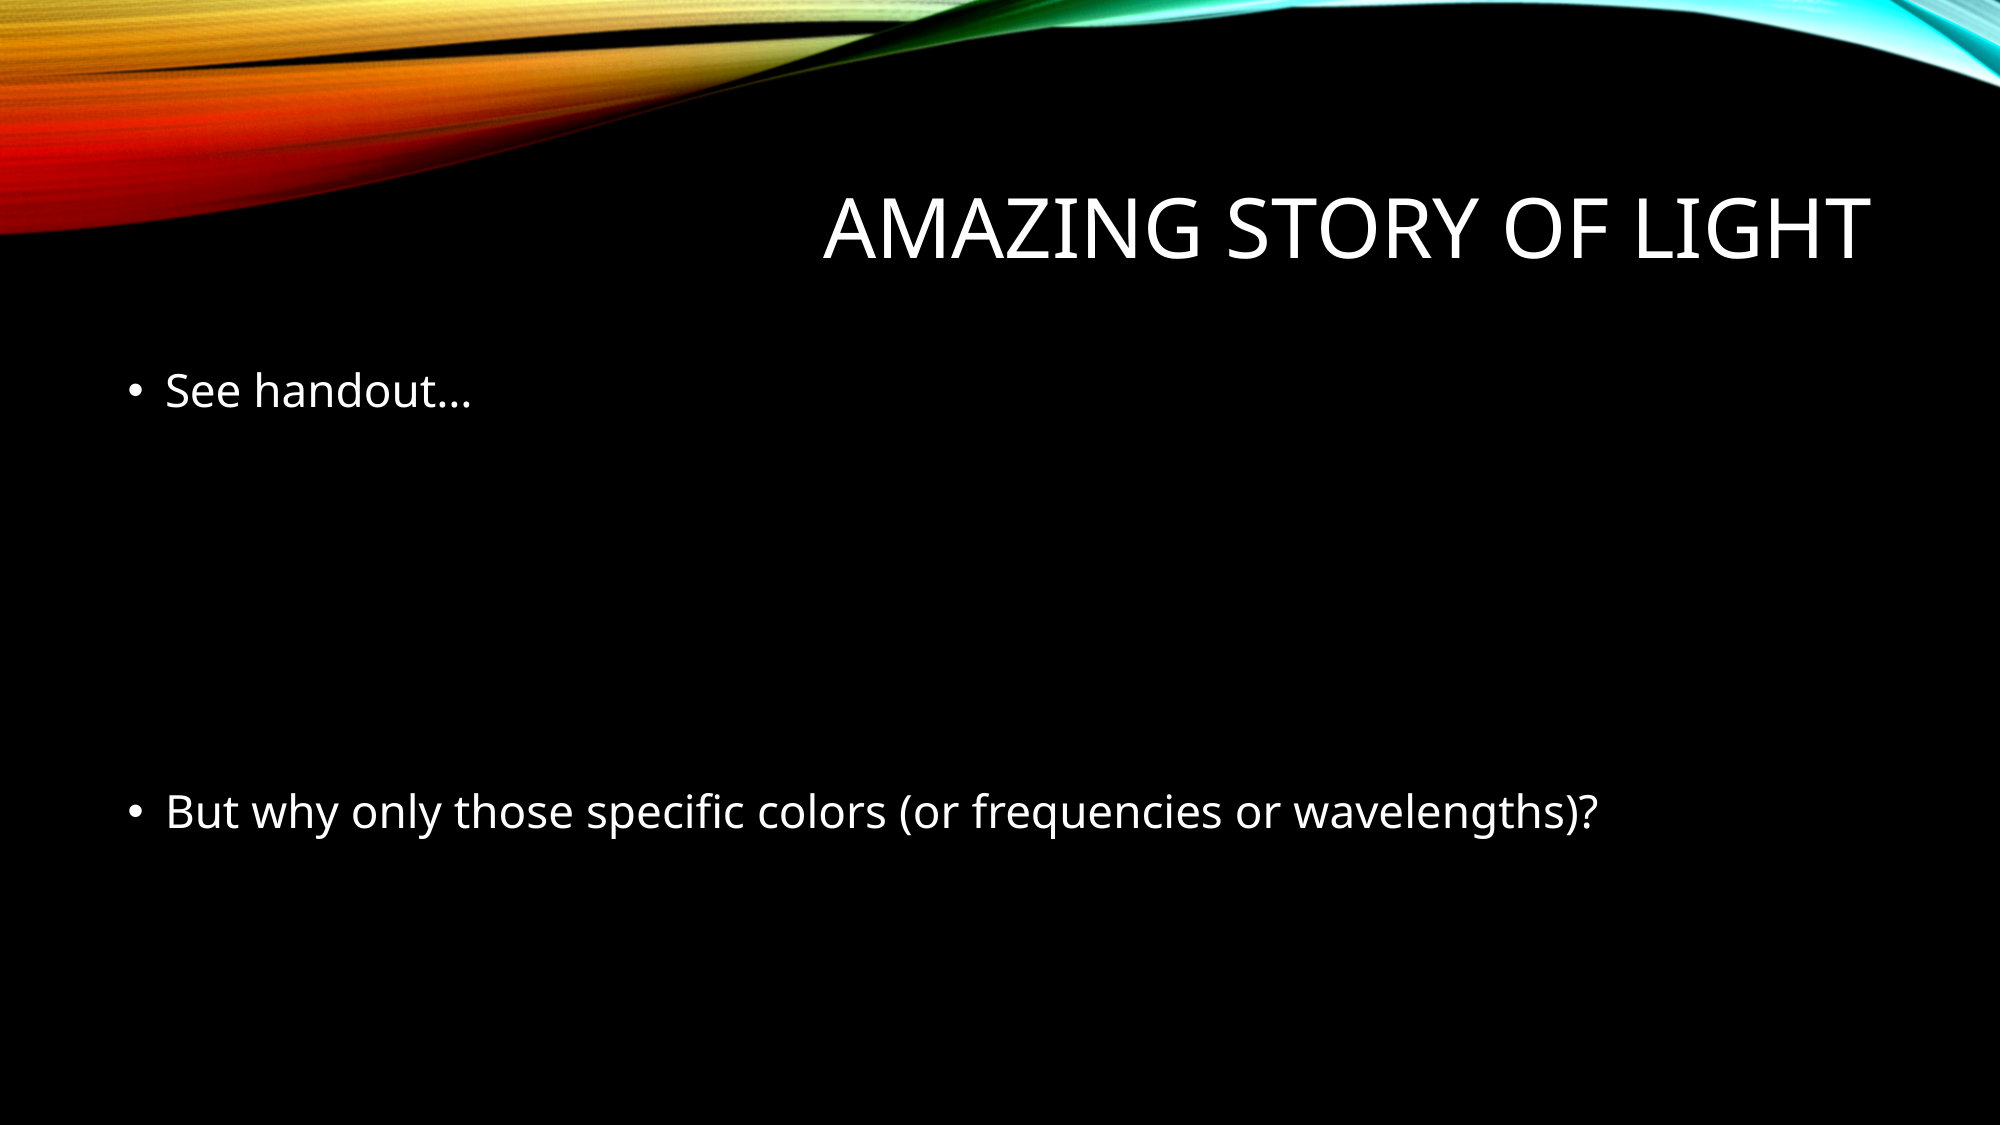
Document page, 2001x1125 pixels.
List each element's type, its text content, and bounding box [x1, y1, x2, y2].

picture [0, 0, 2000, 237]
list See handout… But why only those specific colors (or frequencies or wavelengths)? [112, 360, 1888, 1021]
title Amazing story of light [474, 125, 1888, 338]
